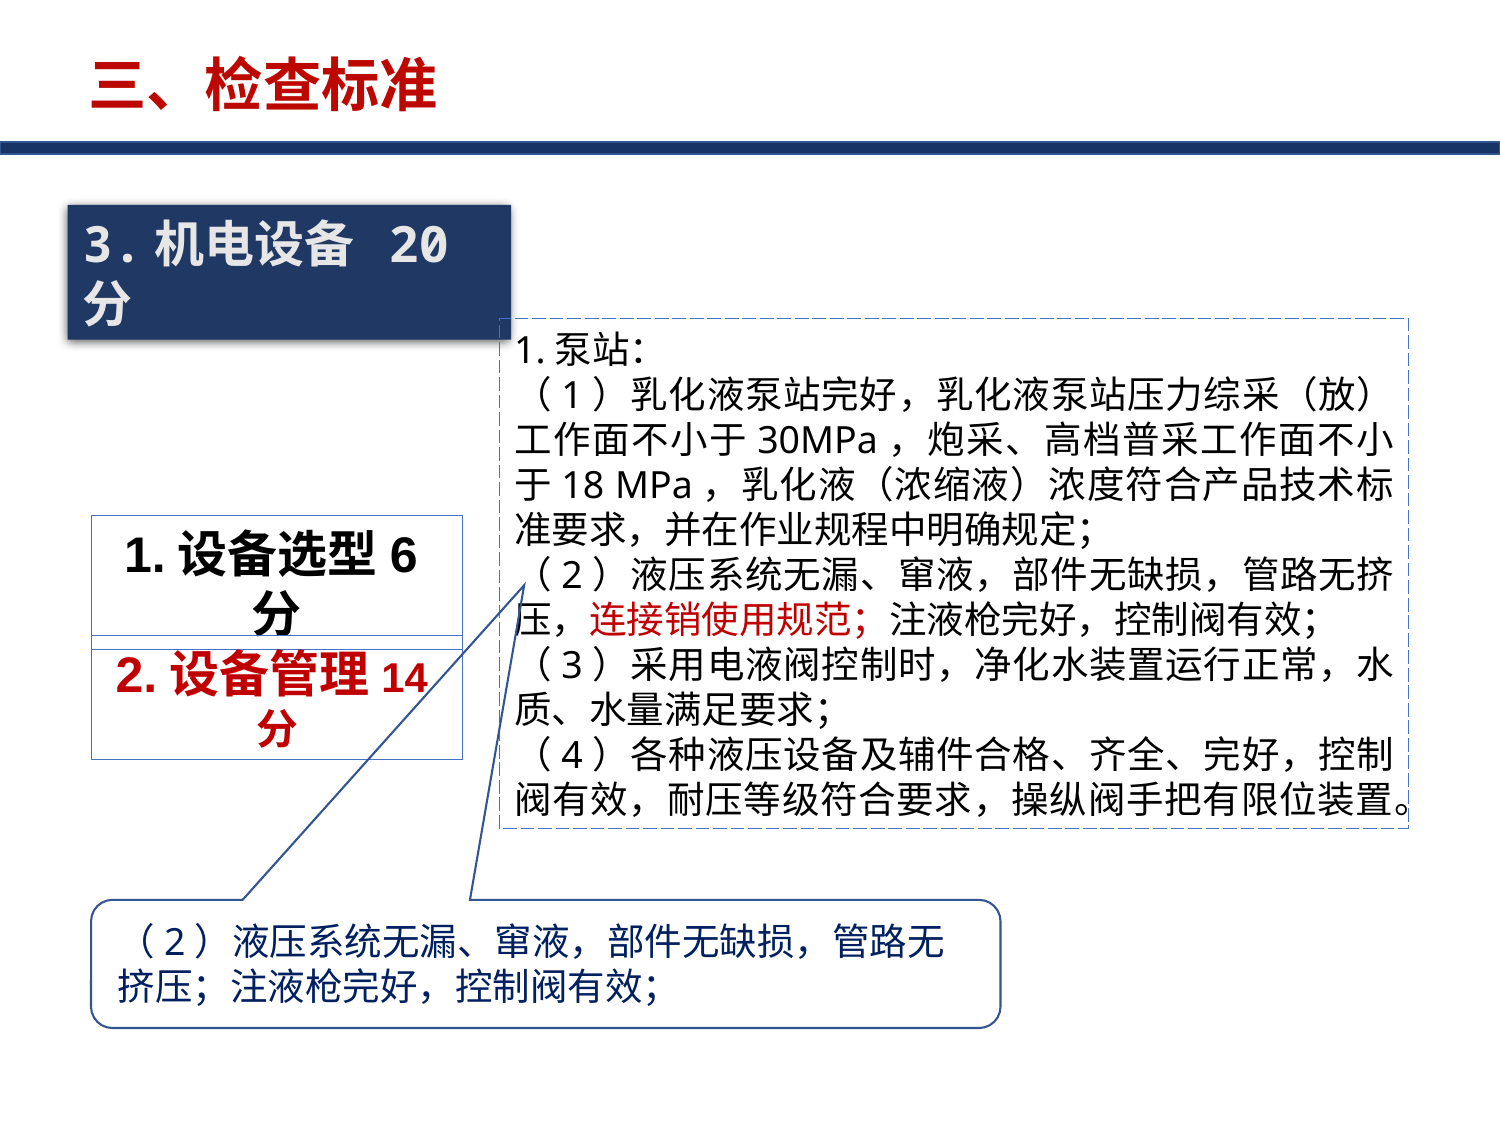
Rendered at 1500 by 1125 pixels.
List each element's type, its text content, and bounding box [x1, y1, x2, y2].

text_box 2.设备管理14分 [91, 635, 463, 760]
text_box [91, 899, 1001, 1029]
text_box [0, 141, 1500, 155]
text_box 3.机电设备 20分 [67, 204, 512, 340]
text_box 1.泵站： （1）乳化液泵站完好，乳化液泵站压力综采（放）工作面不小于30MPa，炮采、高档普采工作面不小于18 MPa，乳化液（浓缩液）浓度符合产品技术标准要求，并在作业规程中明确规定； （2）液压系统无漏、窜液，部件无缺损，管路无挤压，连接销使用规范；注液枪完好，控制阀有效； （3）采用电液阀控制时，净化水装置运行正常，水质、水量满足要求； （4）各种液压设备及辅件合格、齐全、完好，控制阀有效，耐压等级符合要求，操纵阀手把有限位装置。 [499, 318, 1409, 829]
text_box 1.设备选型6分 [91, 515, 463, 635]
text_box 三、检查标准 [73, 41, 453, 126]
